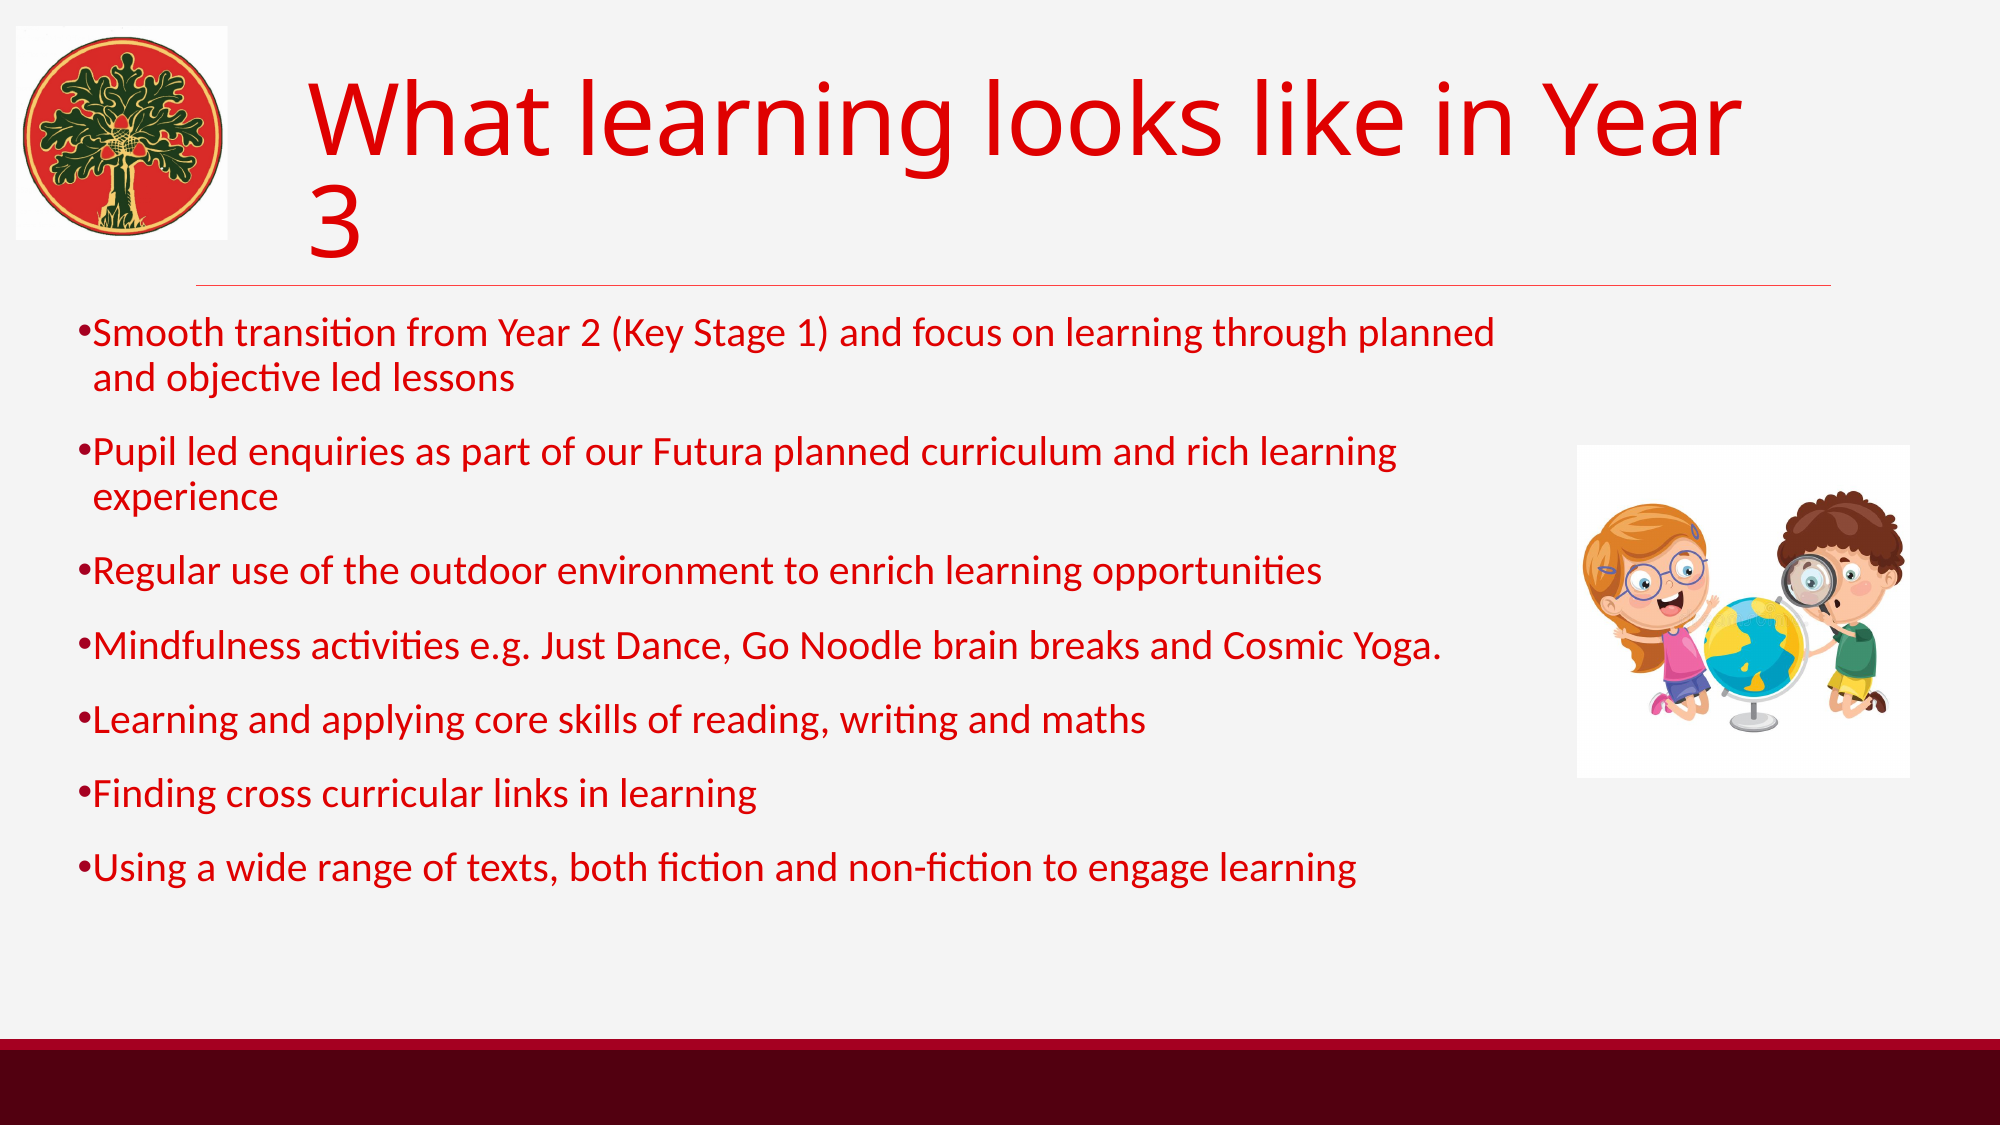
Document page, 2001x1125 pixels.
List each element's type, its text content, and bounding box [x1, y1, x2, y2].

picture [1577, 445, 1910, 779]
picture [15, 26, 228, 240]
list Smooth transition from Year 2 (Key Stage 1) and focus on learning through planned and objective led lessons Pupil led enquiries as part of our Futura planned curriculum and rich learning experience Regular use of the outdoor environment to enrich learning opportunities Mindfulness activities e.g. Just Dance, Go Noodle brain breaks and Cosmic Yoga. Learning and applying core skills of reading, writing and maths Finding cross curricular links in learning Using a wide range of texts, both fiction and non-fiction to engage learning [77, 302, 1540, 963]
title What learning looks like in Year 3 [292, 47, 1830, 285]
